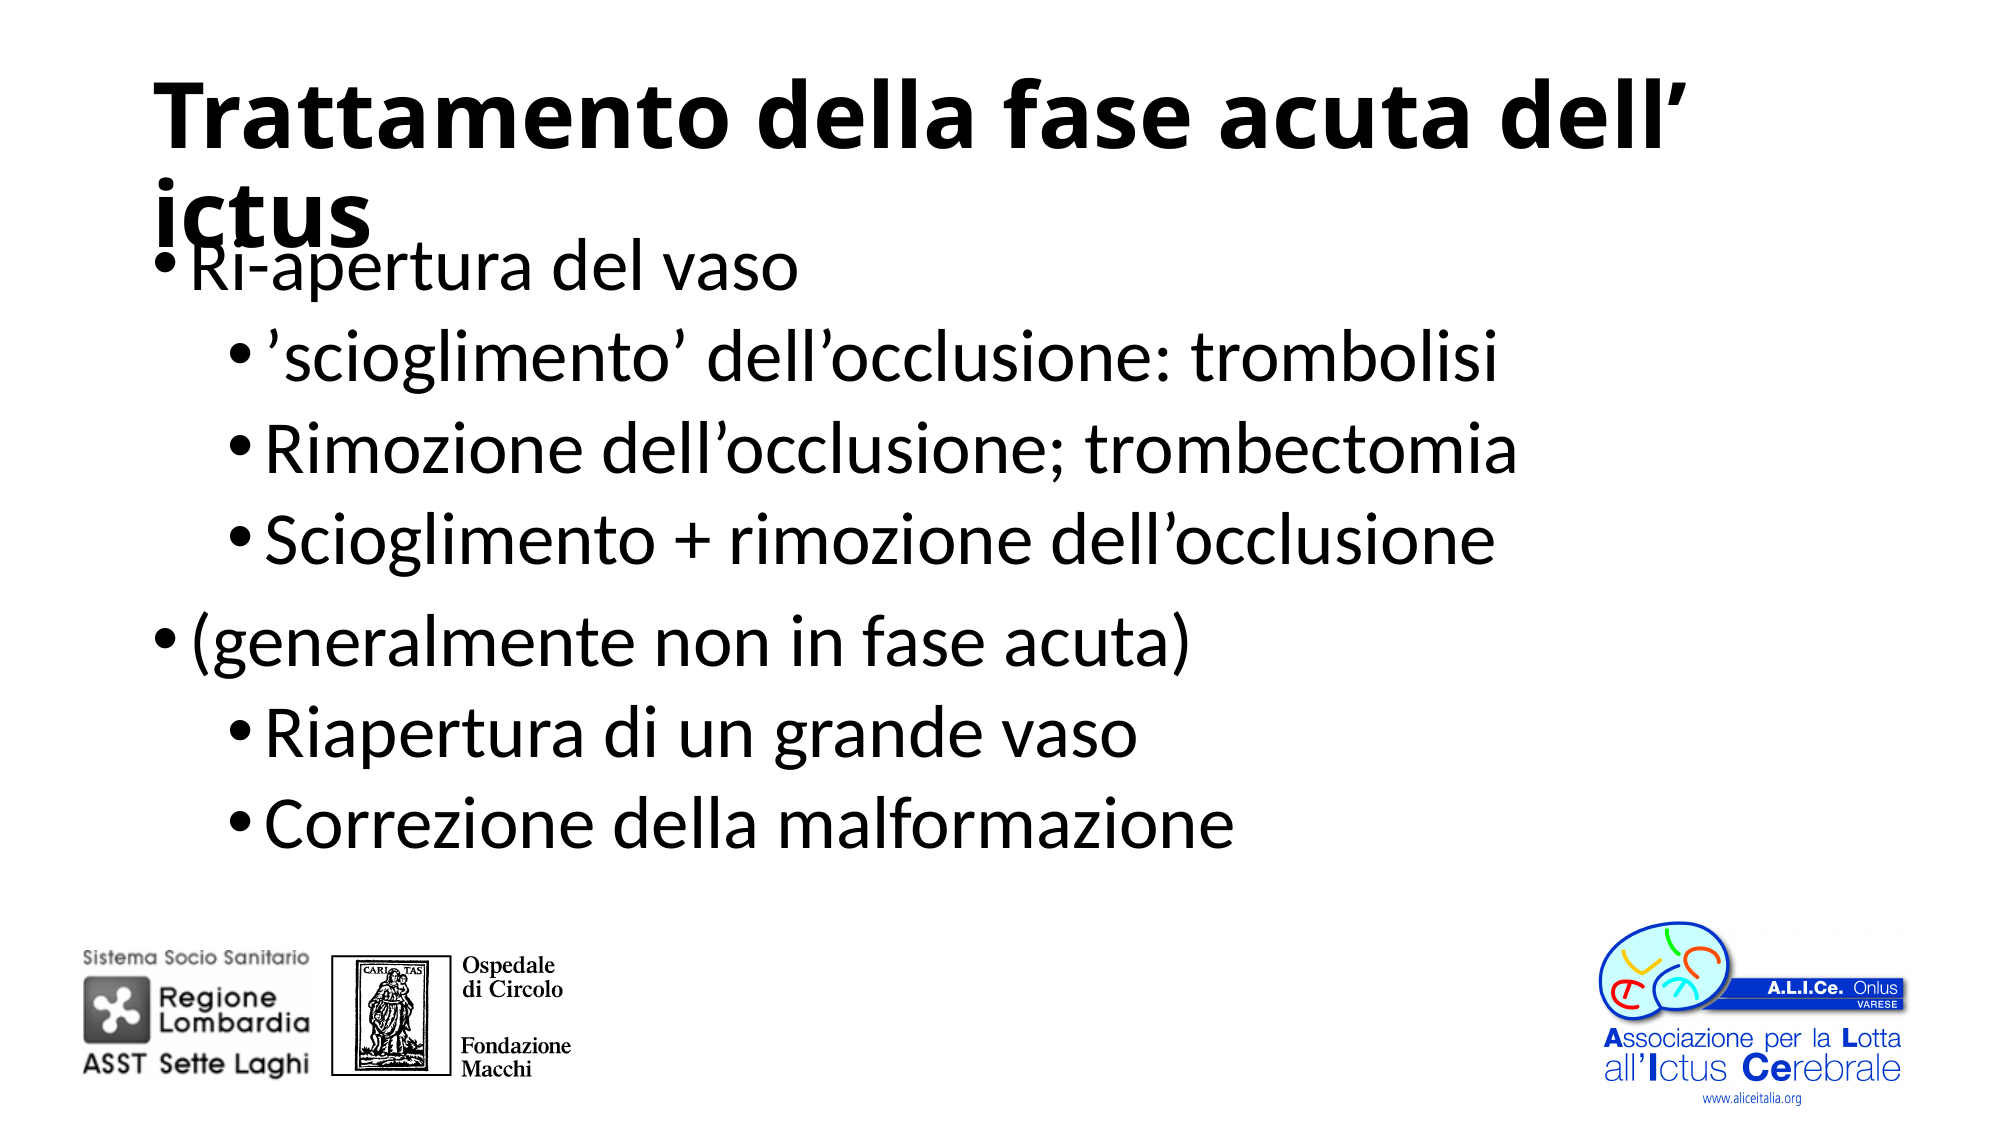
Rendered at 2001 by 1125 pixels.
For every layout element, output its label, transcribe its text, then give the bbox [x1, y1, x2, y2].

title Trattamento della fase acuta dell’ ictus [137, 59, 1863, 218]
list Ri-apertura del vaso ’scioglimento’ dell’occlusione: trombolisi Rimozione dell’occlusione; trombectomia Scioglimento + rimozione dell’occlusione (generalmente non in fase acuta) Riapertura di un grande vaso Correzione della malformazione [137, 218, 1863, 932]
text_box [82, 950, 572, 1082]
picture [1592, 917, 1911, 1106]
